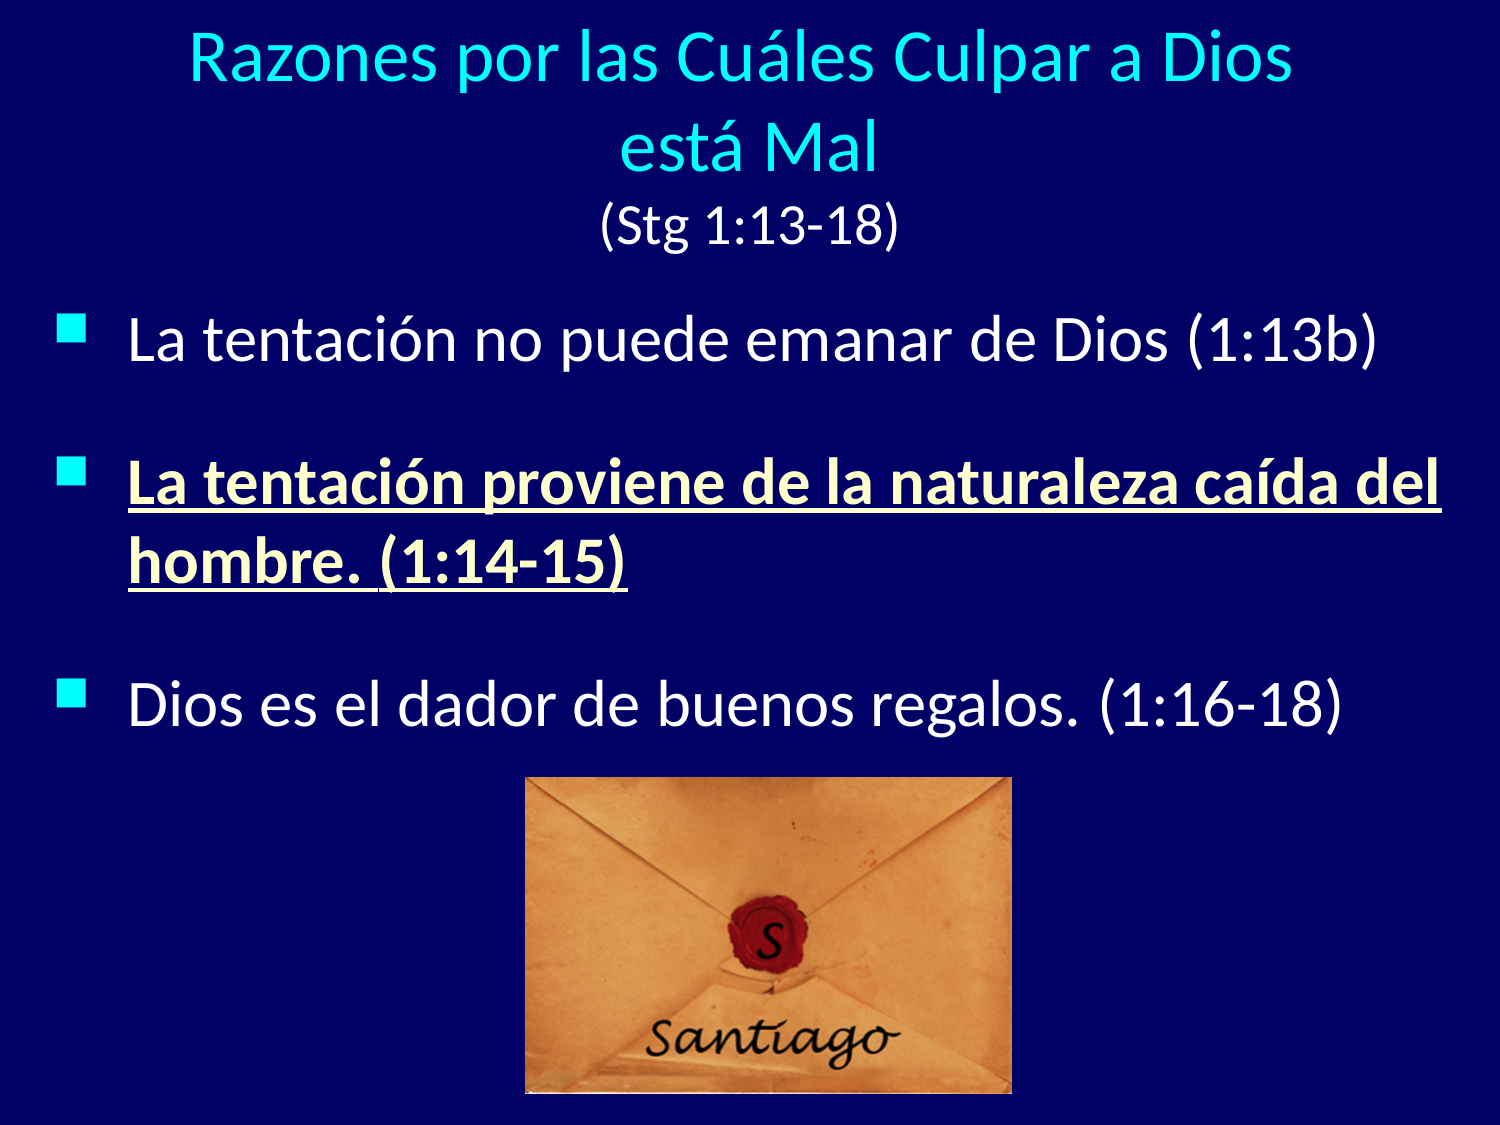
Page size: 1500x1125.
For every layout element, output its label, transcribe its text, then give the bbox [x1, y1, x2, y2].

title Razones por las Cuáles Culpar a Dios está Mal (Stg 1:13-18) [112, 37, 1388, 225]
picture [525, 777, 1012, 1094]
list La tentación no puede emanar de Dios (1:13b) La tentación proviene de la naturaleza caída del hombre. (1:14-15) Dios es el dador de buenos regalos. (1:16-18) [37, 287, 1500, 801]
